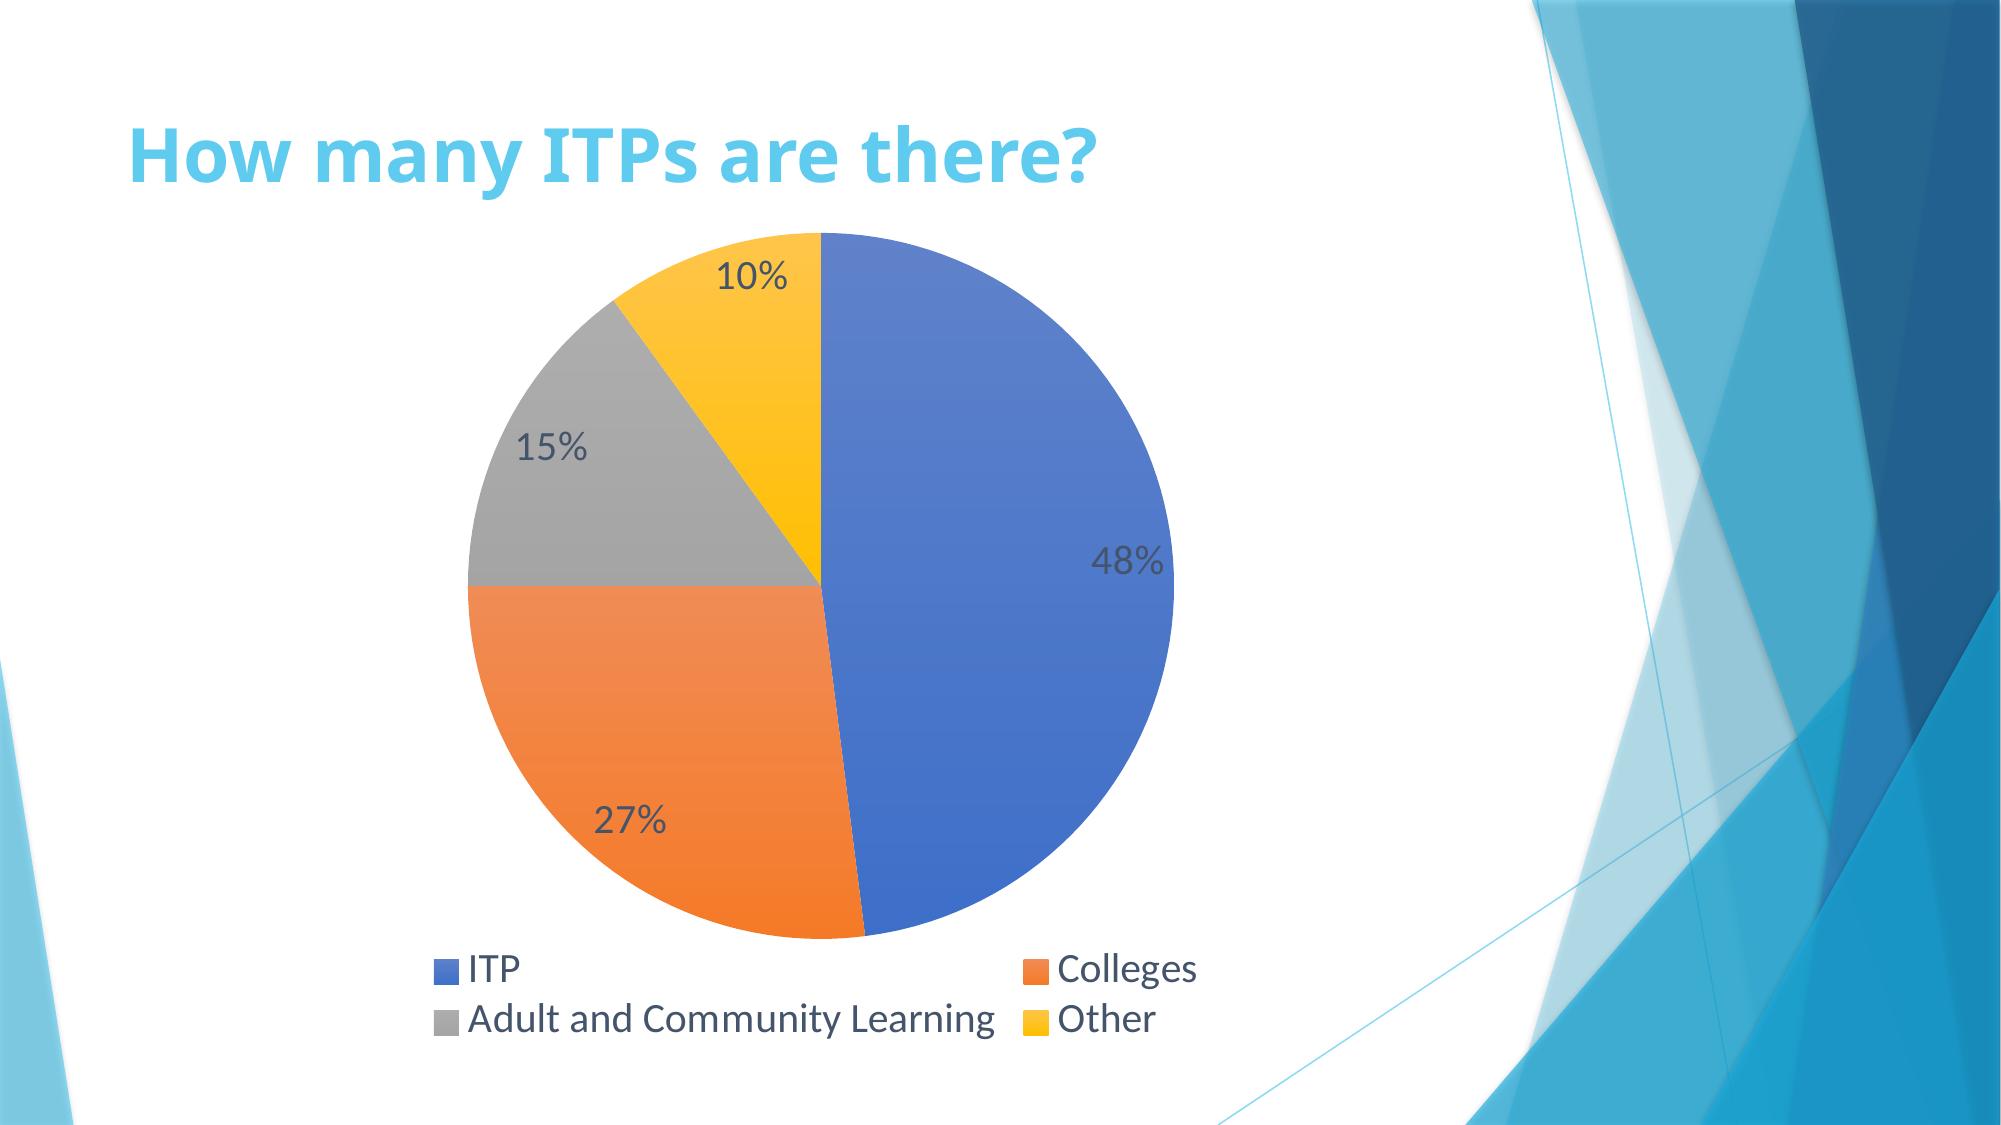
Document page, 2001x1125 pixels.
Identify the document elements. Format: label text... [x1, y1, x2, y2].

chart [36, 207, 1597, 1053]
title How many ITPs are there? [111, 99, 1522, 207]
